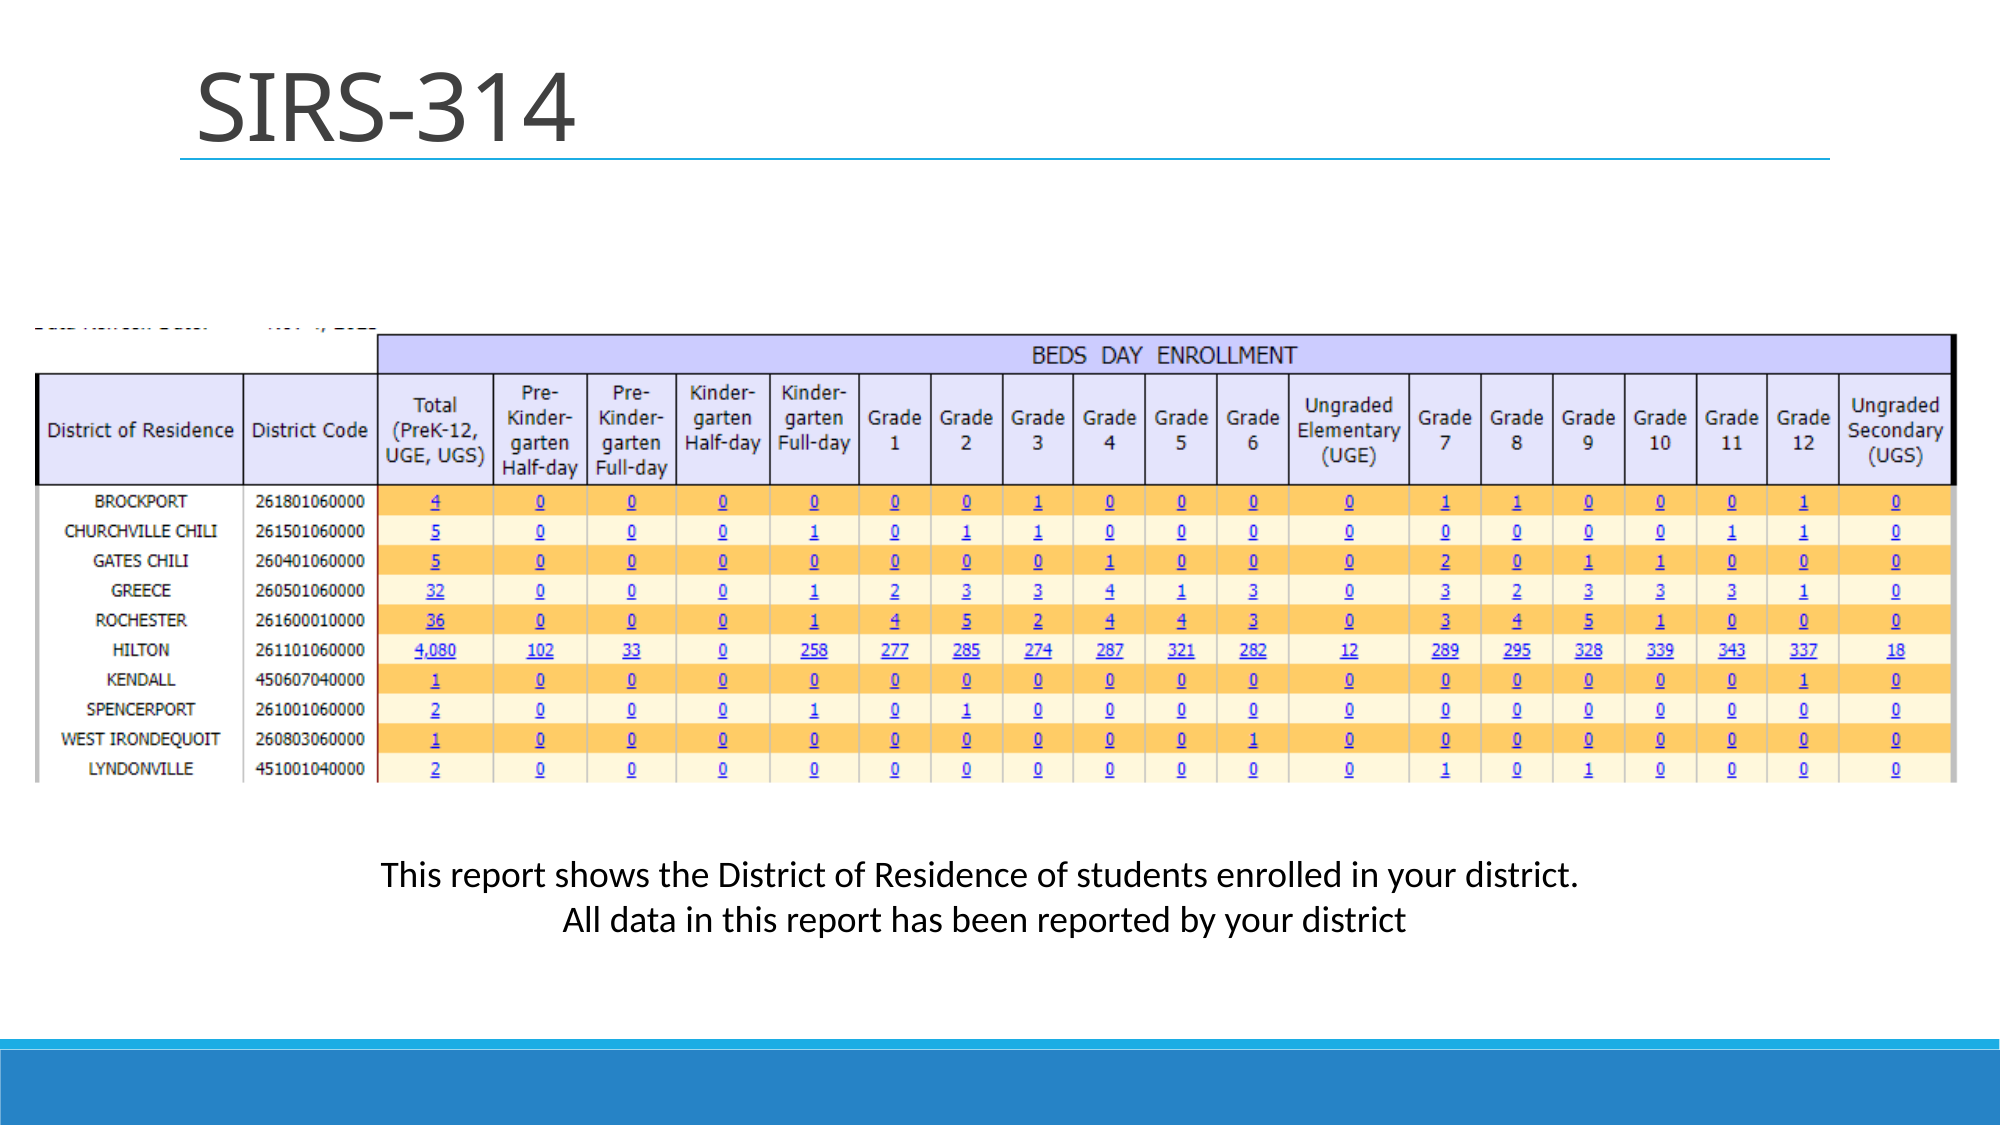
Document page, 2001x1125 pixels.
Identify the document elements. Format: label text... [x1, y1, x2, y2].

title SIRS-314 [180, 56, 1830, 169]
text_box This report shows the District of Residence of students enrolled in your district. All data in this report has been reported by your district [84, 842, 1886, 947]
picture [34, 327, 1966, 798]
